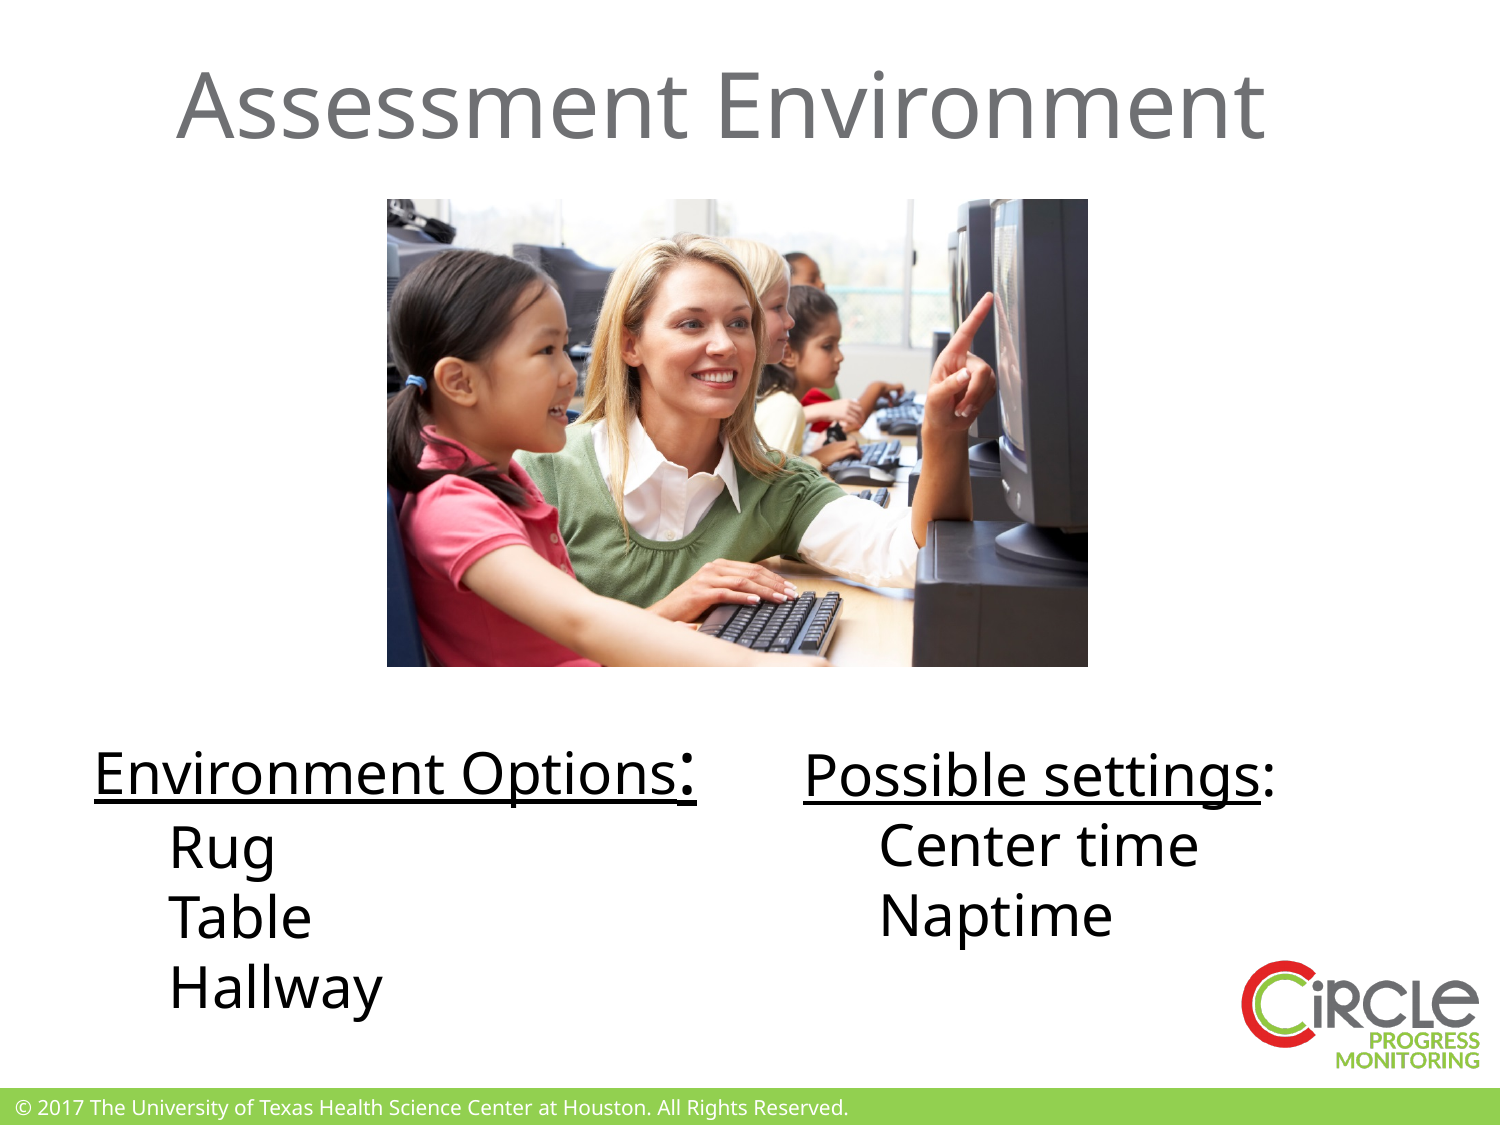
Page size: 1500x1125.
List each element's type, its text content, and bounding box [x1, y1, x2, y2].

text_box Environment Options: Rug Table Hallway [79, 712, 741, 1028]
picture [387, 199, 1088, 667]
text_box Possible settings: Center time Naptime [788, 730, 1392, 1026]
title Assessment Environment [161, 0, 1456, 218]
picture [1221, 945, 1500, 1094]
